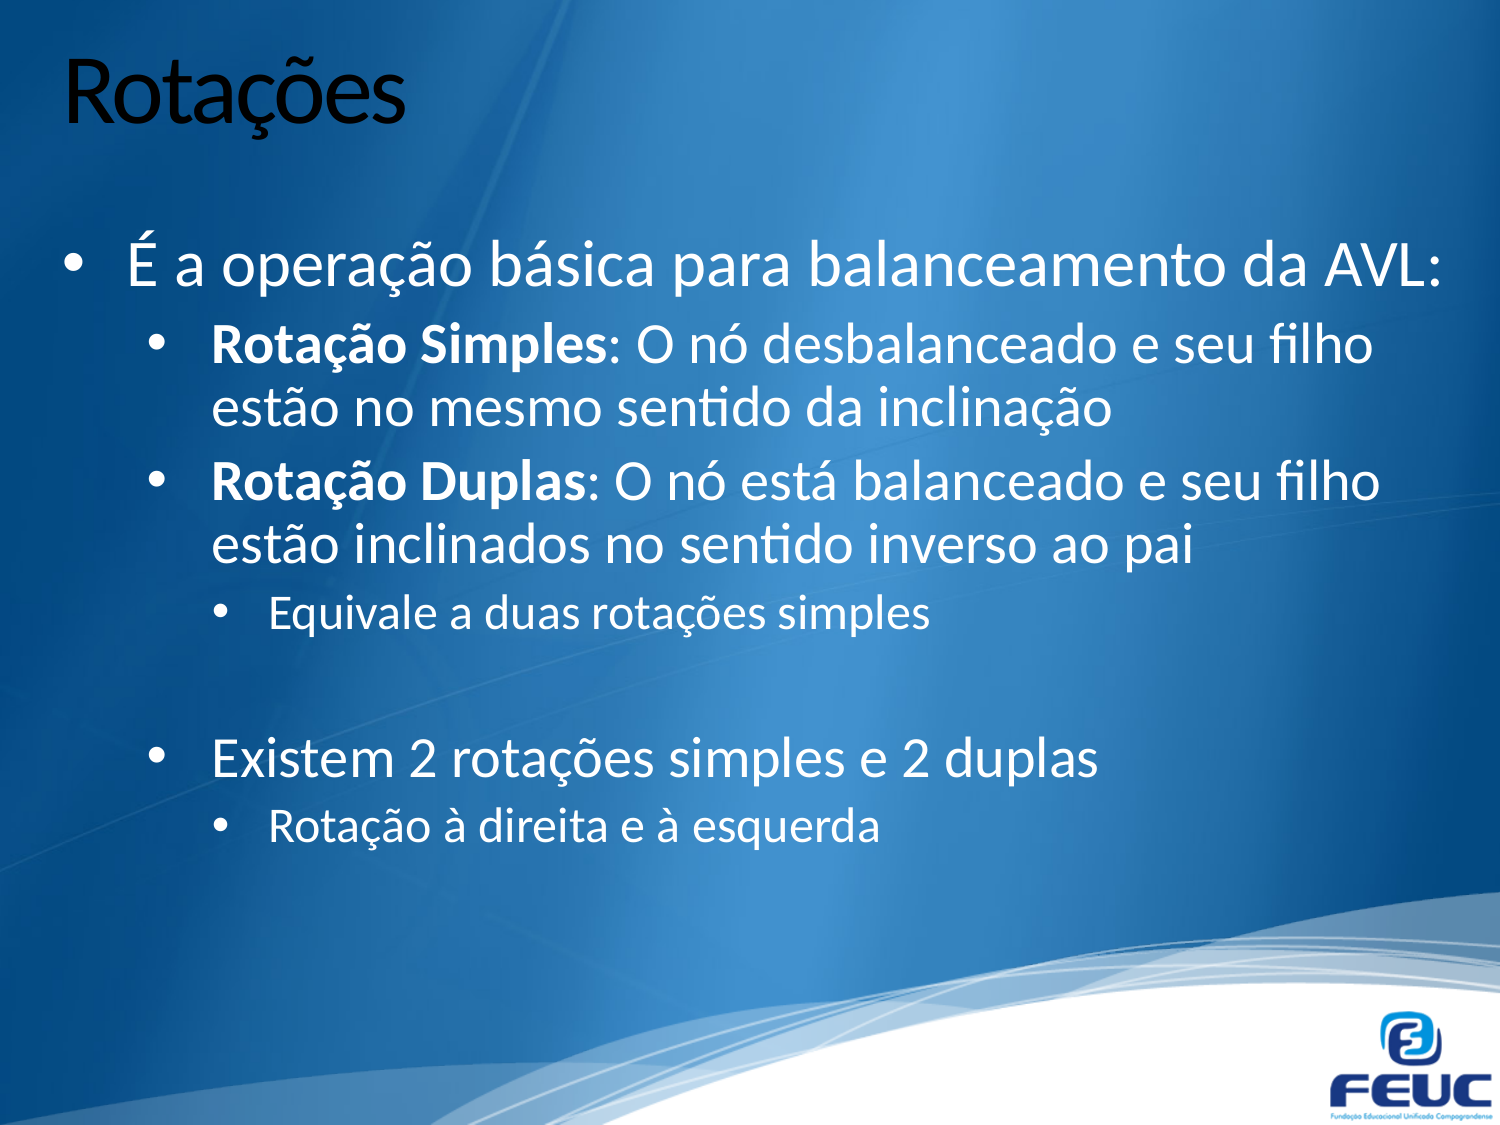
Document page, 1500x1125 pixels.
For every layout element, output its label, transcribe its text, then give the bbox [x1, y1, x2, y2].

title Rotações [62, 37, 1438, 147]
text_box É a operação básica para balanceamento da AVL: Rotação Simples: O nó desbalanceado e seu filho estão no mesmo sentido da inclinação Rotação Duplas: O nó está balanceado e seu filho estão inclinados no sentido inverso ao pai Equivale a duas rotações simples Existem 2 rotações simples e 2 duplas Rotação à direita e à esquerda [61, 229, 1471, 854]
picture [0, 0, 1500, 1125]
